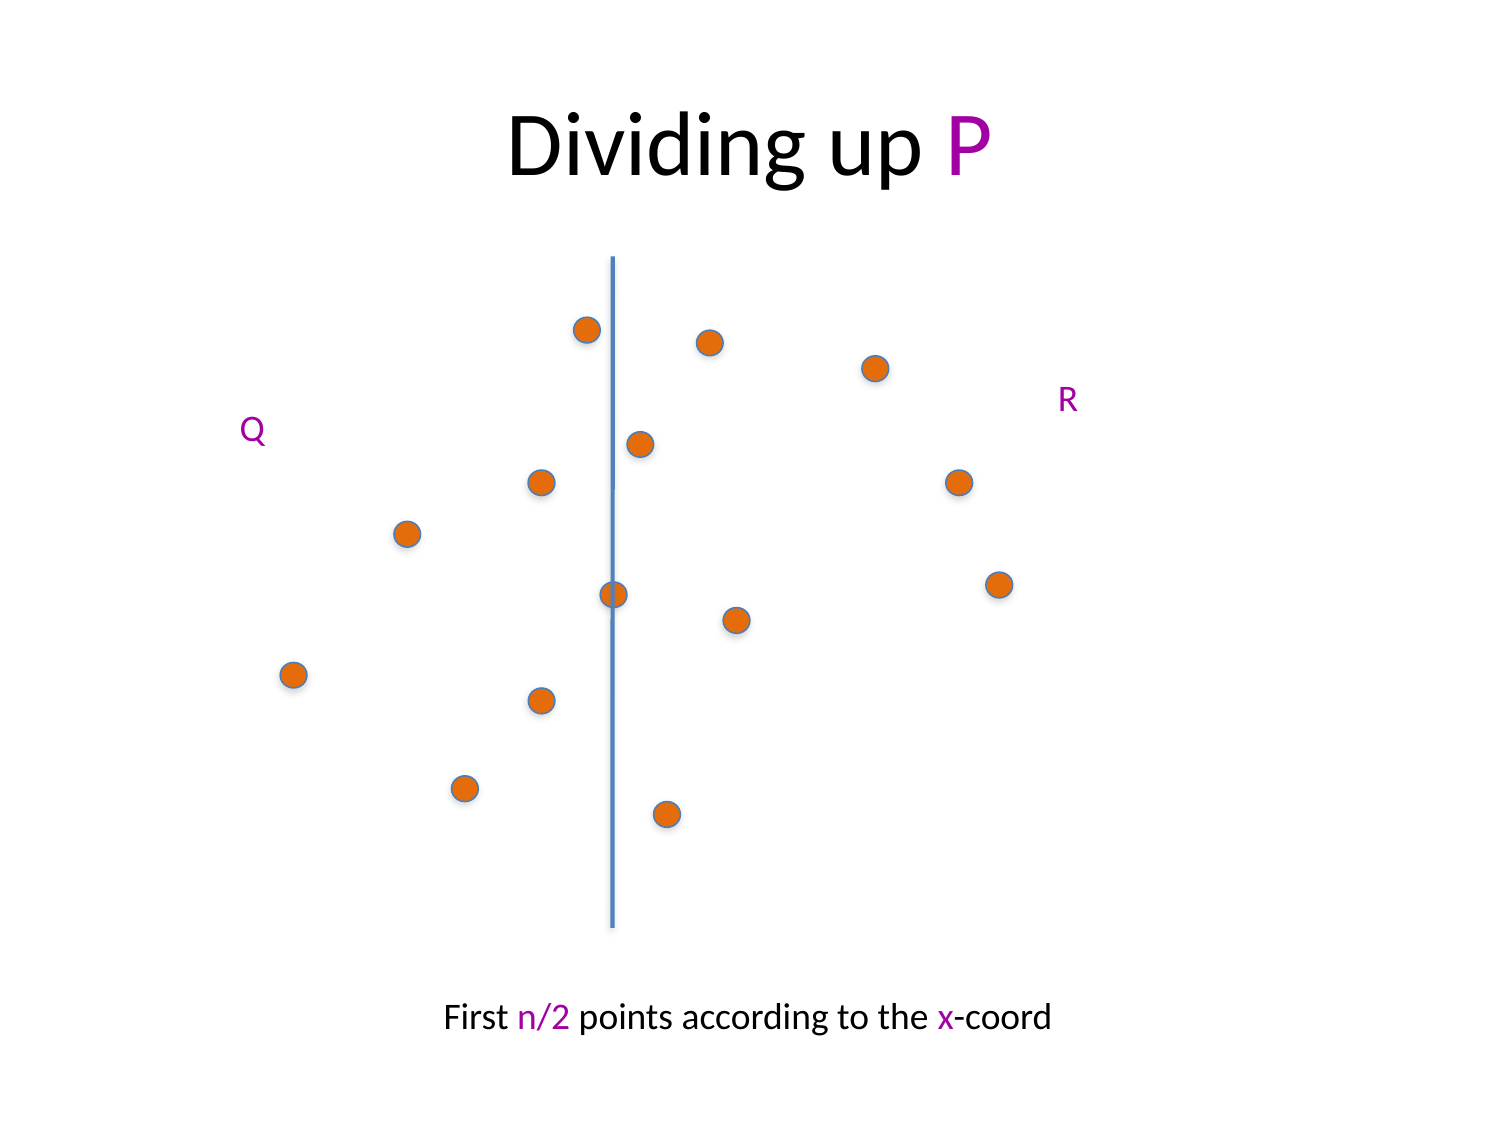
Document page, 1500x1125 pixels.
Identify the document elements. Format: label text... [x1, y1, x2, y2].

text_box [224, 256, 1094, 929]
text_box First n/2 points according to the x-coord [429, 984, 1067, 1045]
title Dividing up P [75, 45, 1425, 233]
